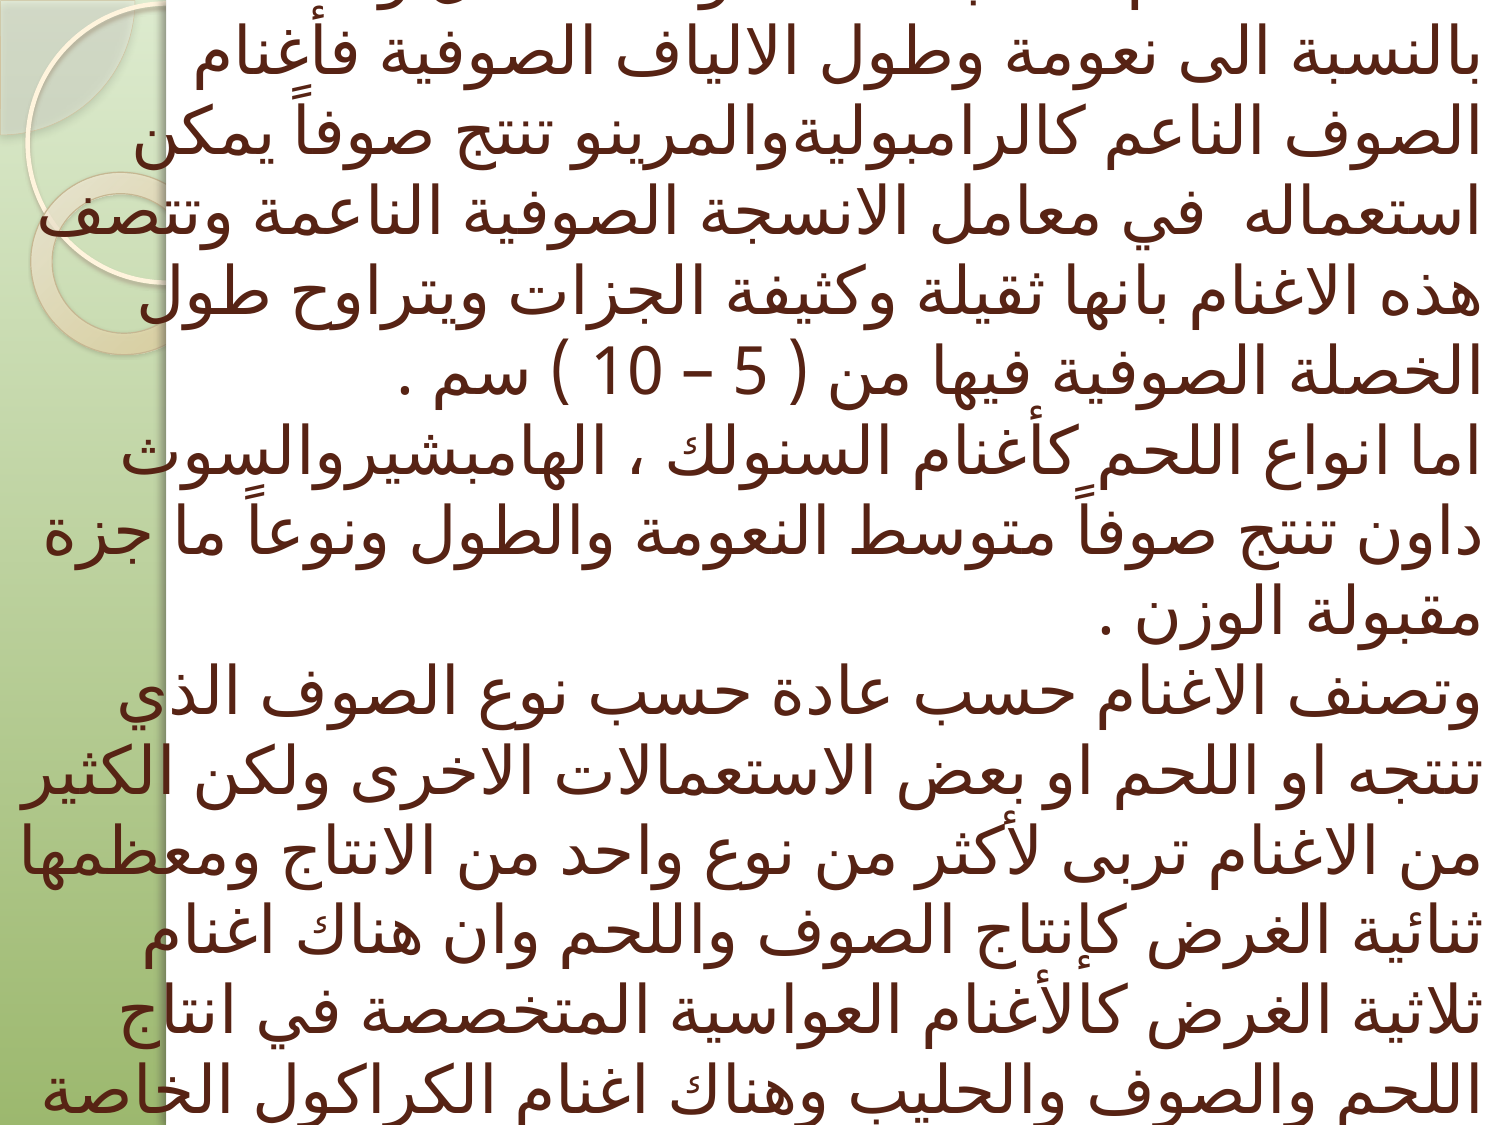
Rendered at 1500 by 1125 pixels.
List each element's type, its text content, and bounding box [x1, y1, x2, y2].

title تصنيف انواع وسلالات الاغنام : تصنف الاغنام حسب المنشأ والاستعمال وخاصة بالنسبة الى نعومة وطول الالياف الصوفية فأغنام الصوف الناعم كالرامبوليةوالمرينو تنتج صوفاً يمكن استعماله في معامل الانسجة الصوفية الناعمة وتتصف هذه الاغنام بانها ثقيلة وكثيفة الجزات ويتراوح طول الخصلة الصوفية فيها من ( 5 – 10 ) سم . اما انواع اللحم كأغنام السنولك ، الهامبشيروالسوث داون تنتج صوفاً متوسط النعومة والطول ونوعاً ما جزة مقبولة الوزن . وتصنف الاغنام حسب عادة حسب نوع الصوف الذي تنتجه او اللحم او بعض الاستعمالات الاخرى ولكن الكثير من الاغنام تربى لأكثر من نوع واحد من الانتاج ومعظمها ثنائية الغرض كإنتاج الصوف واللحم وان هناك اغنام ثلاثية الغرض كالأغنام العواسية المتخصصة في انتاج اللحم والصوف والحليب وهناك اغنام الكراكول الخاصة بإنتاج الفراء ذات الاهمية الخاصة وتربى في روسيا. [0, 0, 1500, 1125]
